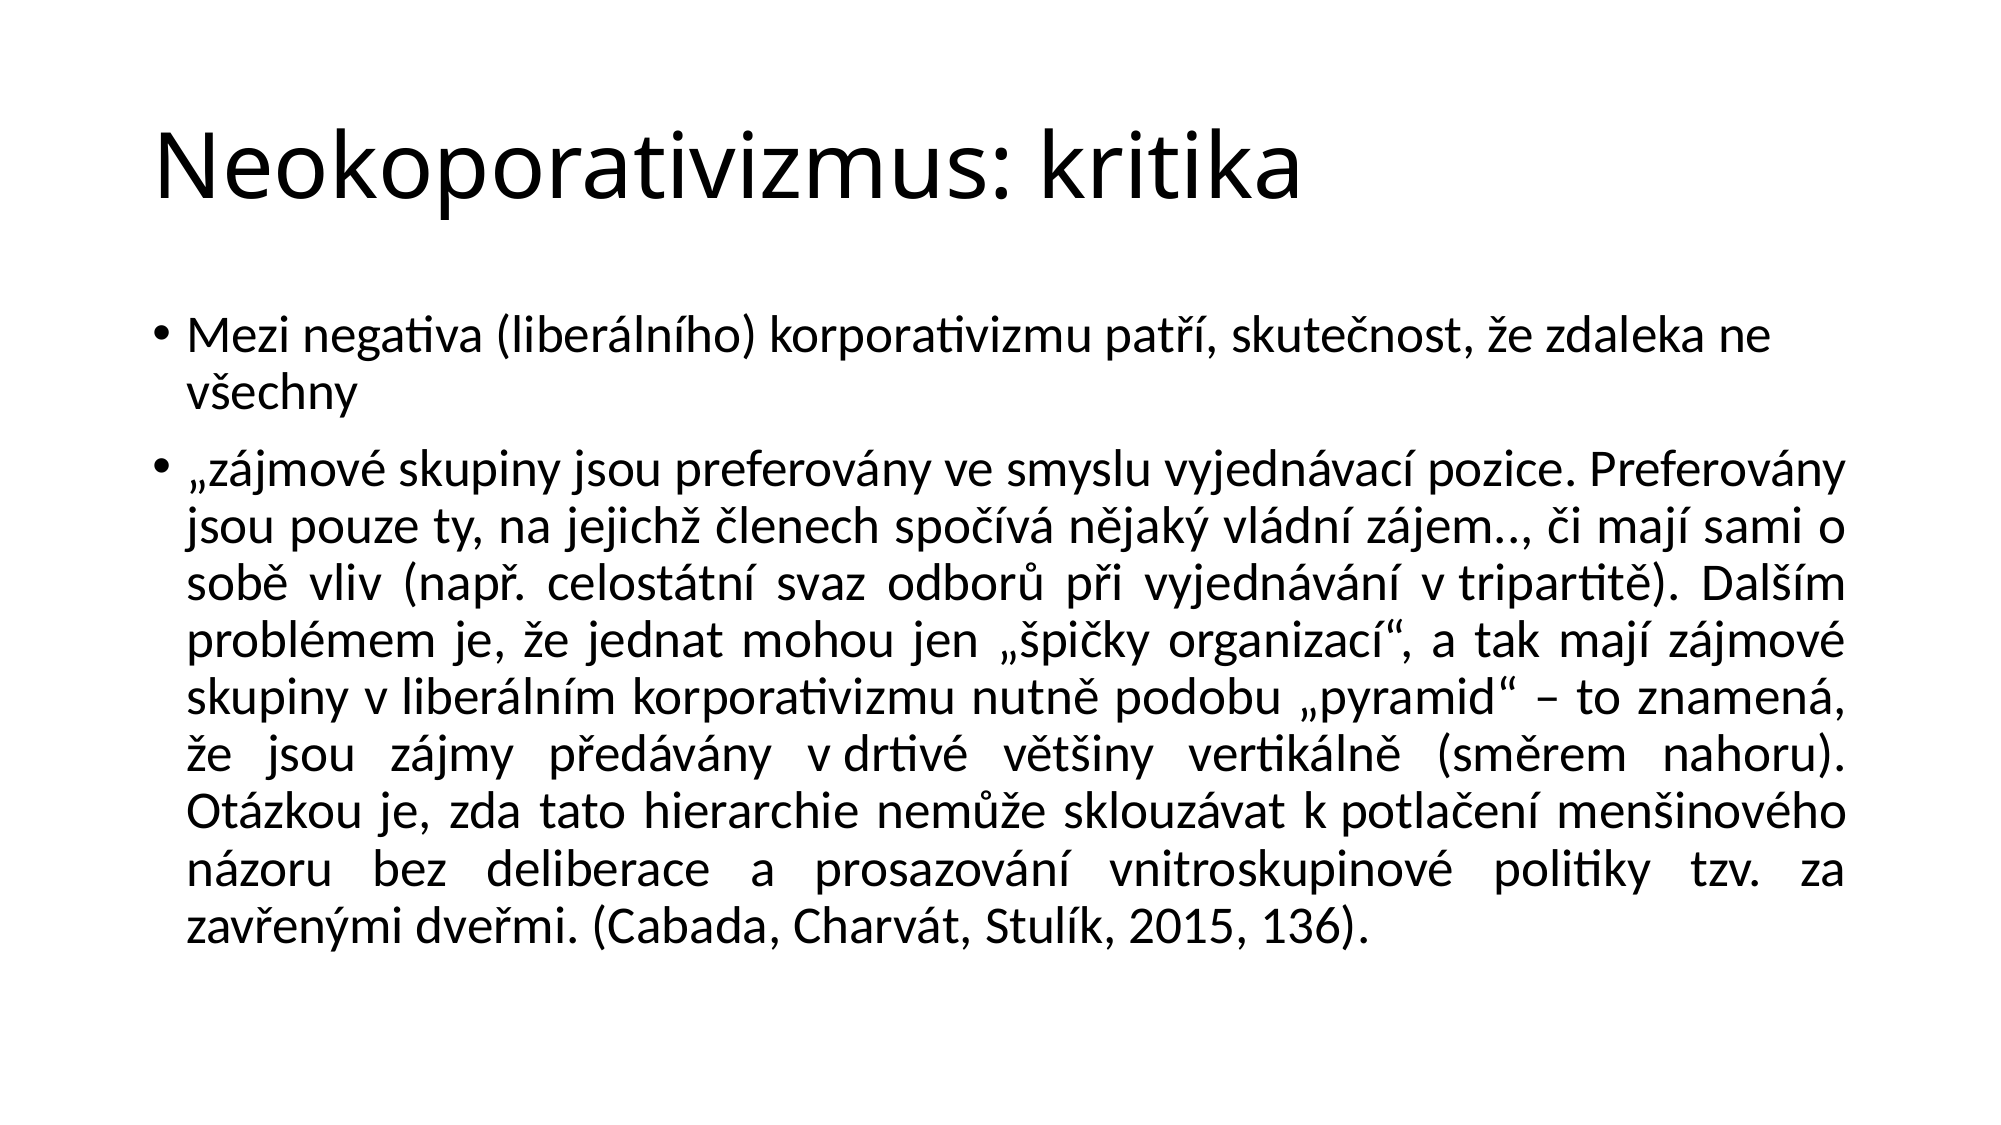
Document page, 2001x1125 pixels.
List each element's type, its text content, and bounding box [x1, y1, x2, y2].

title Neokoporativizmus: kritika [137, 59, 1863, 278]
list Mezi negativa (liberálního) korporativizmu patří, skutečnost, že zdaleka ne všechny „zájmové skupiny jsou preferovány ve smyslu vyjednávací pozice. Preferovány jsou pouze ty, na jejichž členech spočívá nějaký vládní zájem.., či mají sami o sobě vliv (např. celostátní svaz odborů při vyjednávání v tripartitě). Dalším problémem je, že jednat mohou jen „špičky organizací“, a tak mají zájmové skupiny v liberálním korporativizmu nutně podobu „pyramid“ – to znamená, že jsou zájmy předávány v drtivé většiny vertikálně (směrem nahoru). Otázkou je, zda tato hierarchie nemůže sklouzávat k potlačení menšinového názoru bez deliberace a prosazování vnitroskupinové politiky tzv. za zavřenými dveřmi. (Cabada, Charvát, Stulík, 2015, 136). [137, 299, 1863, 1014]
